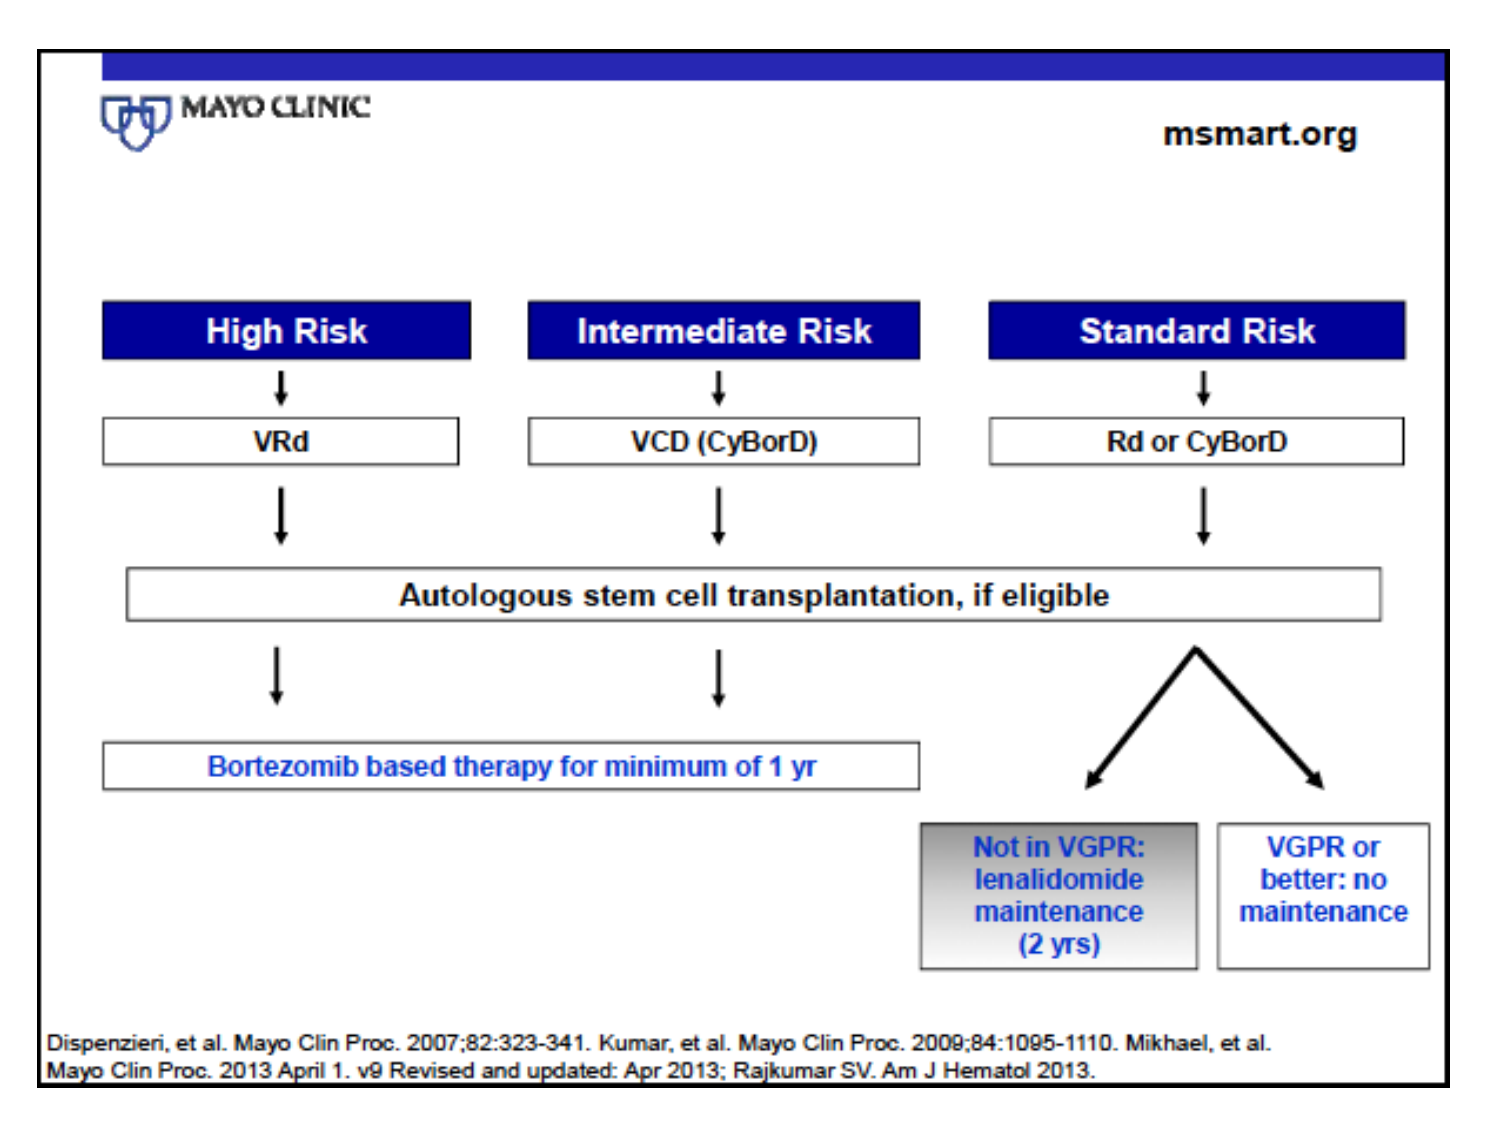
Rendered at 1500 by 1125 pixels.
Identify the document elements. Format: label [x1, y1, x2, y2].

text_box [37, 49, 1451, 1088]
